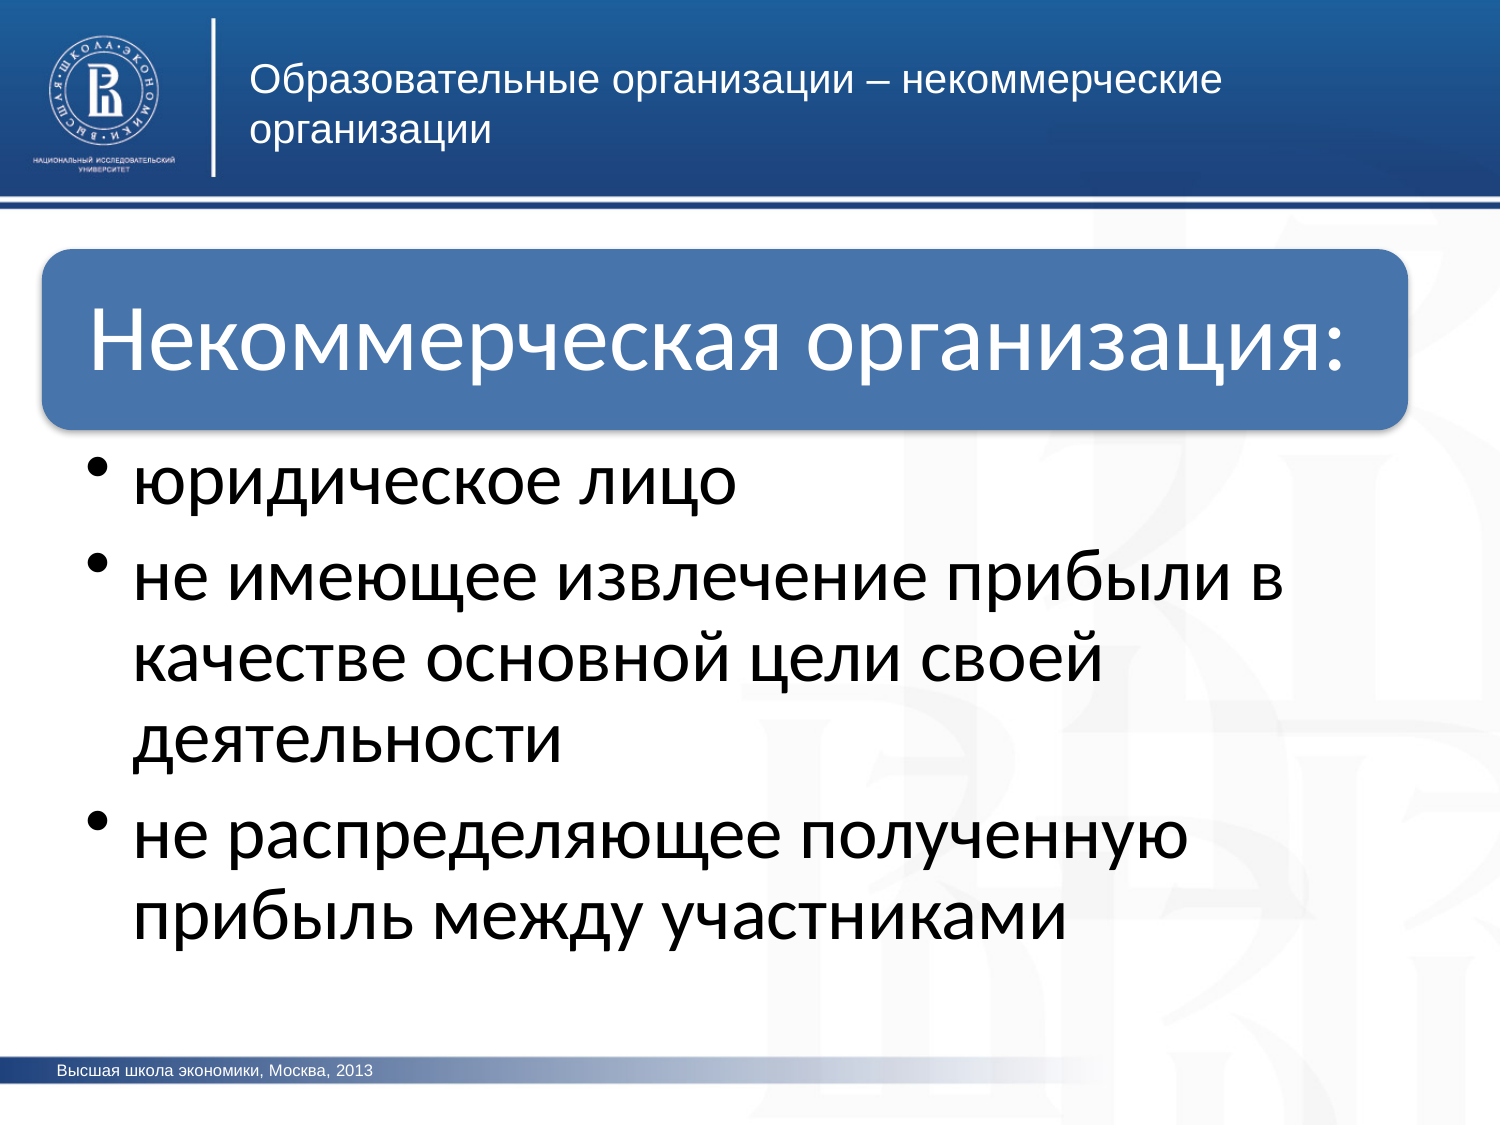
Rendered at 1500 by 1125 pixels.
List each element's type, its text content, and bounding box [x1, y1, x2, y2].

text_box Высшая школа экономики, Москва, 2013 [41, 1052, 722, 1093]
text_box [41, 228, 1409, 1013]
picture [0, 0, 1500, 1125]
text_box Образовательные организации – некоммерческие организации [234, 24, 1409, 180]
